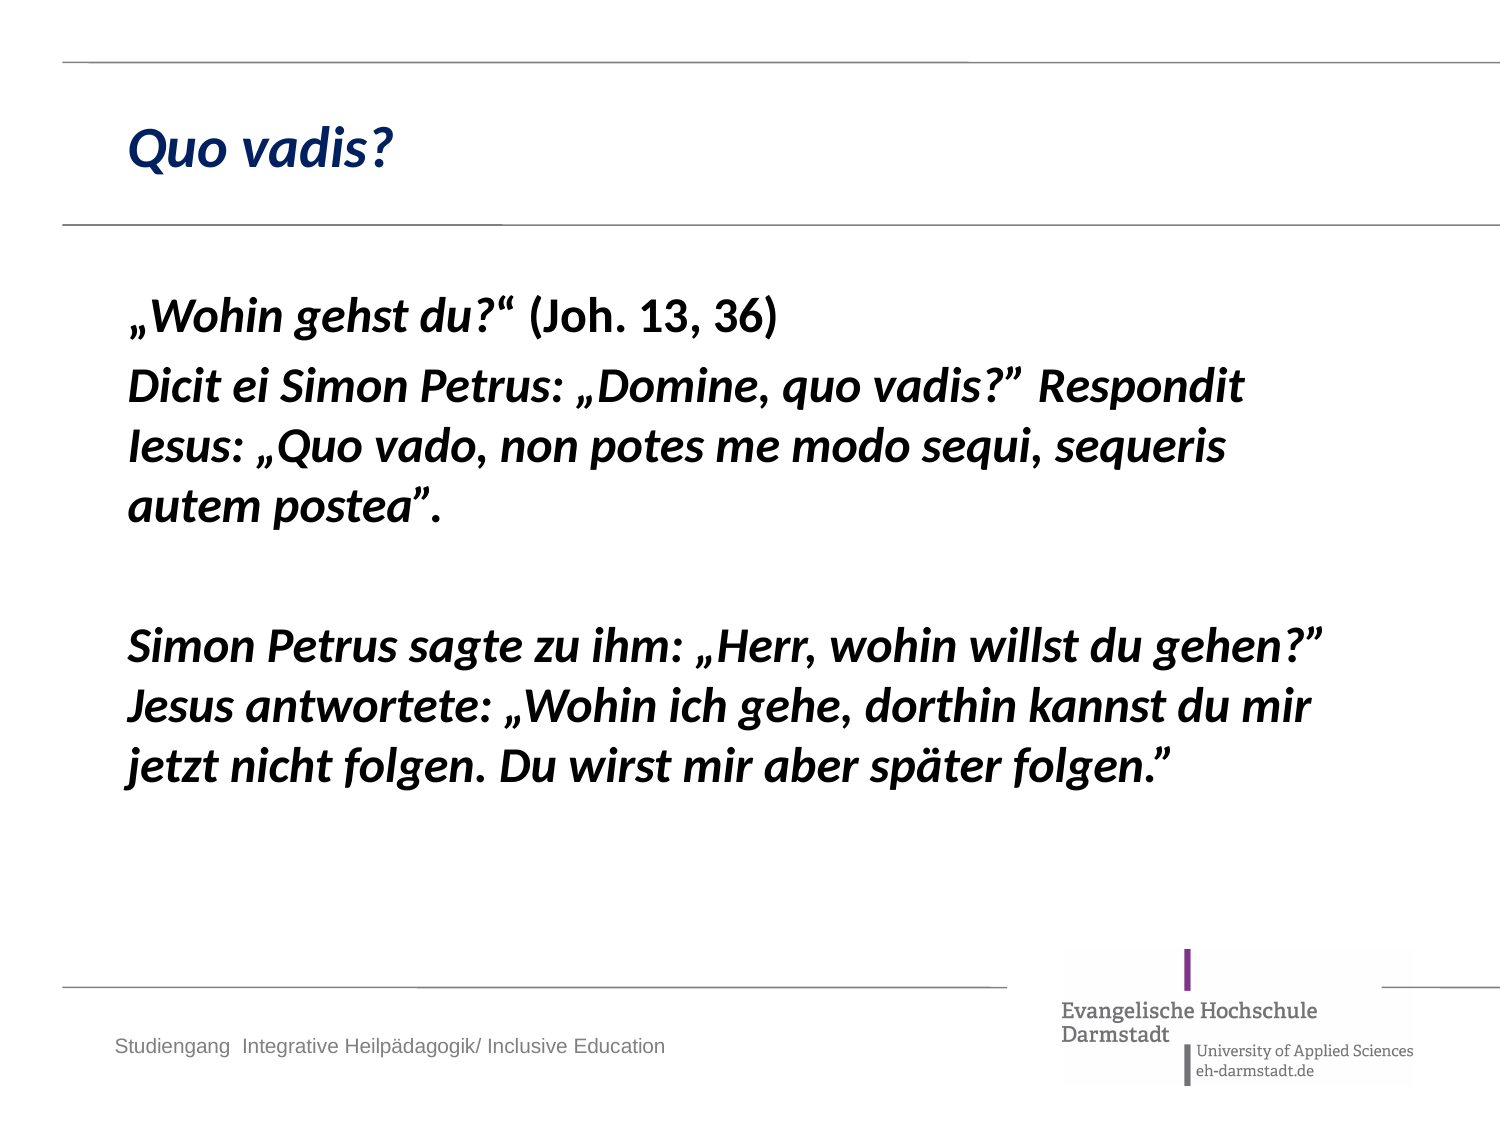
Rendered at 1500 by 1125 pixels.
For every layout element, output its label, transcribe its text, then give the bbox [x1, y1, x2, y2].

picture [1062, 949, 1413, 1086]
list „Wohin gehst du?“ (Joh. 13, 36) Dicit ei Simon Petrus: „Domine, quo vadis?” Respondit Iesus: „Quo vado, non potes me modo sequi, sequeris autem postea”. Simon Petrus sagte zu ihm: „Herr, wohin willst du gehen?” Jesus antwortete: „Wohin ich gehe, dorthin kannst du mir jetzt nicht folgen. Du wirst mir aber später folgen.” [112, 274, 1388, 888]
title Quo vadis? [112, 87, 1388, 201]
